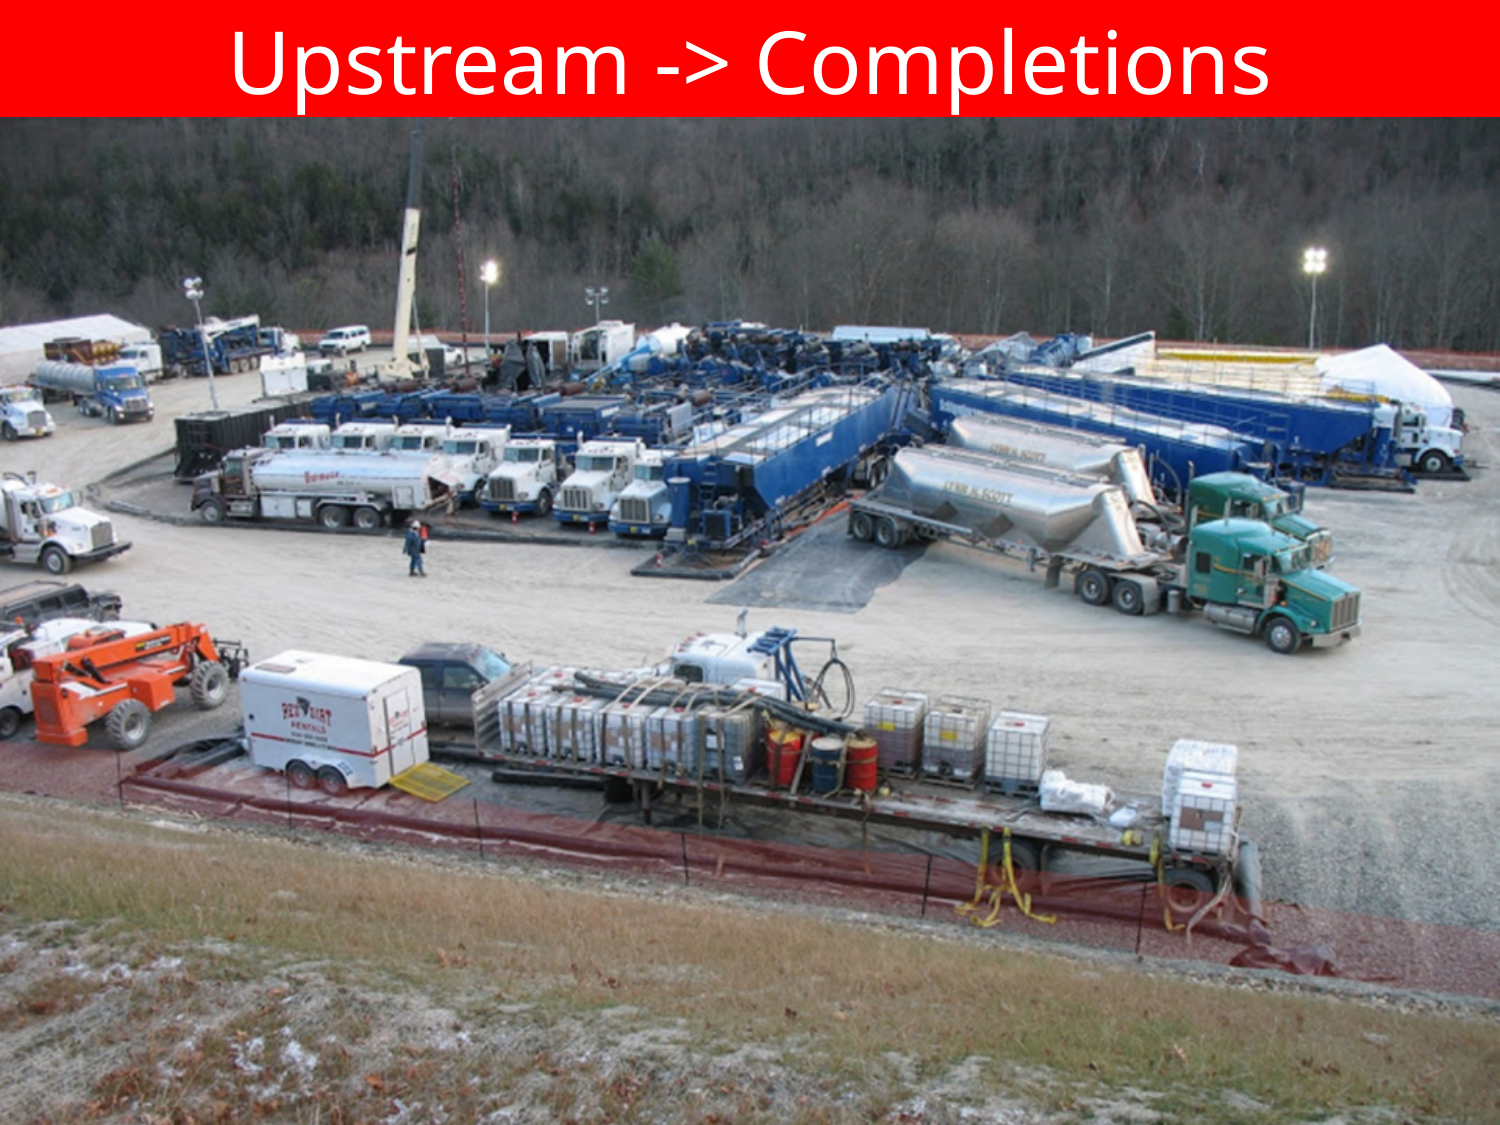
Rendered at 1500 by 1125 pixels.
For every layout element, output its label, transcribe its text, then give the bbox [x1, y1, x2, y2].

title Upstream -> Completions [0, 0, 1500, 117]
picture [0, 117, 1500, 1125]
